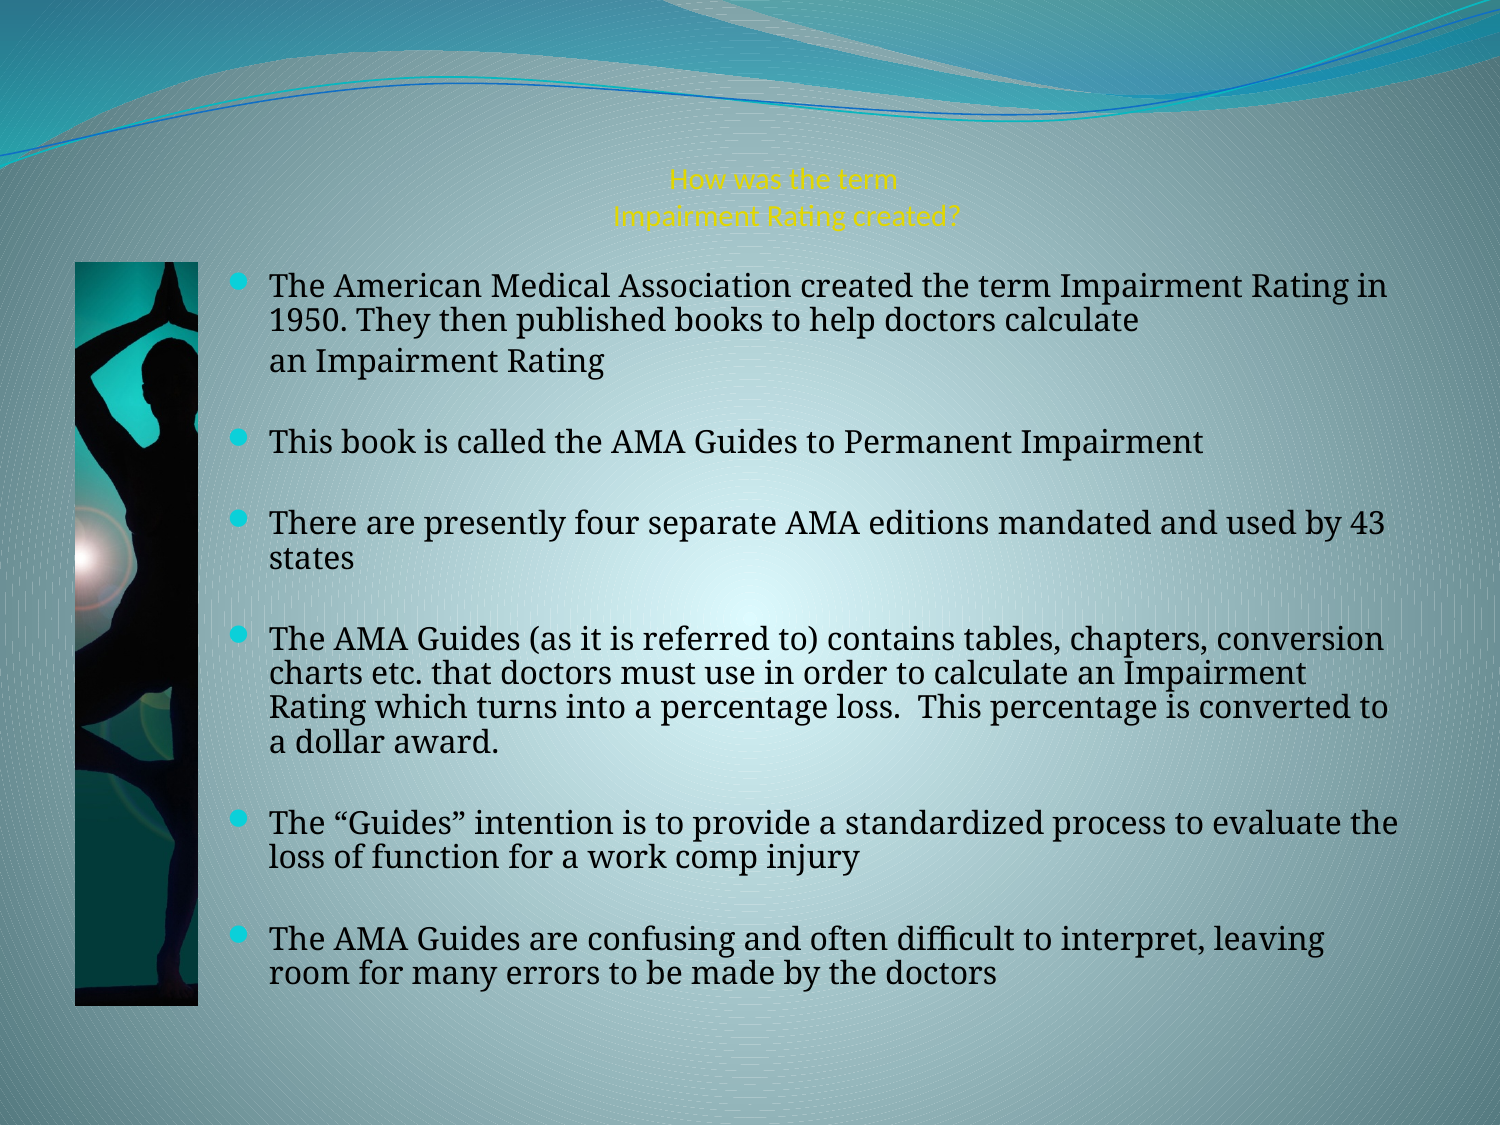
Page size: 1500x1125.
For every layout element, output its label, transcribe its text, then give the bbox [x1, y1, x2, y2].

list The American Medical Association created the term Impairment Rating in 1950. They then published books to help doctors calculate an Impairment Rating This book is called the AMA Guides to Permanent Impairment There are presently four separate AMA editions mandated and used by 43 states The AMA Guides (as it is referred to) contains tables, chapters, conversion charts etc. that doctors must use in order to calculate an Impairment Rating which turns into a percentage loss. This percentage is converted to a dollar award. The “Guides” intention is to provide a standardized process to evaluate the loss of function for a work comp injury The AMA Guides are confusing and often difficult to interpret, leaving room for many errors to be made by the doctors [212, 262, 1426, 1006]
picture [74, 262, 198, 1006]
title How was the term Impairment Rating created? [212, 74, 1363, 233]
